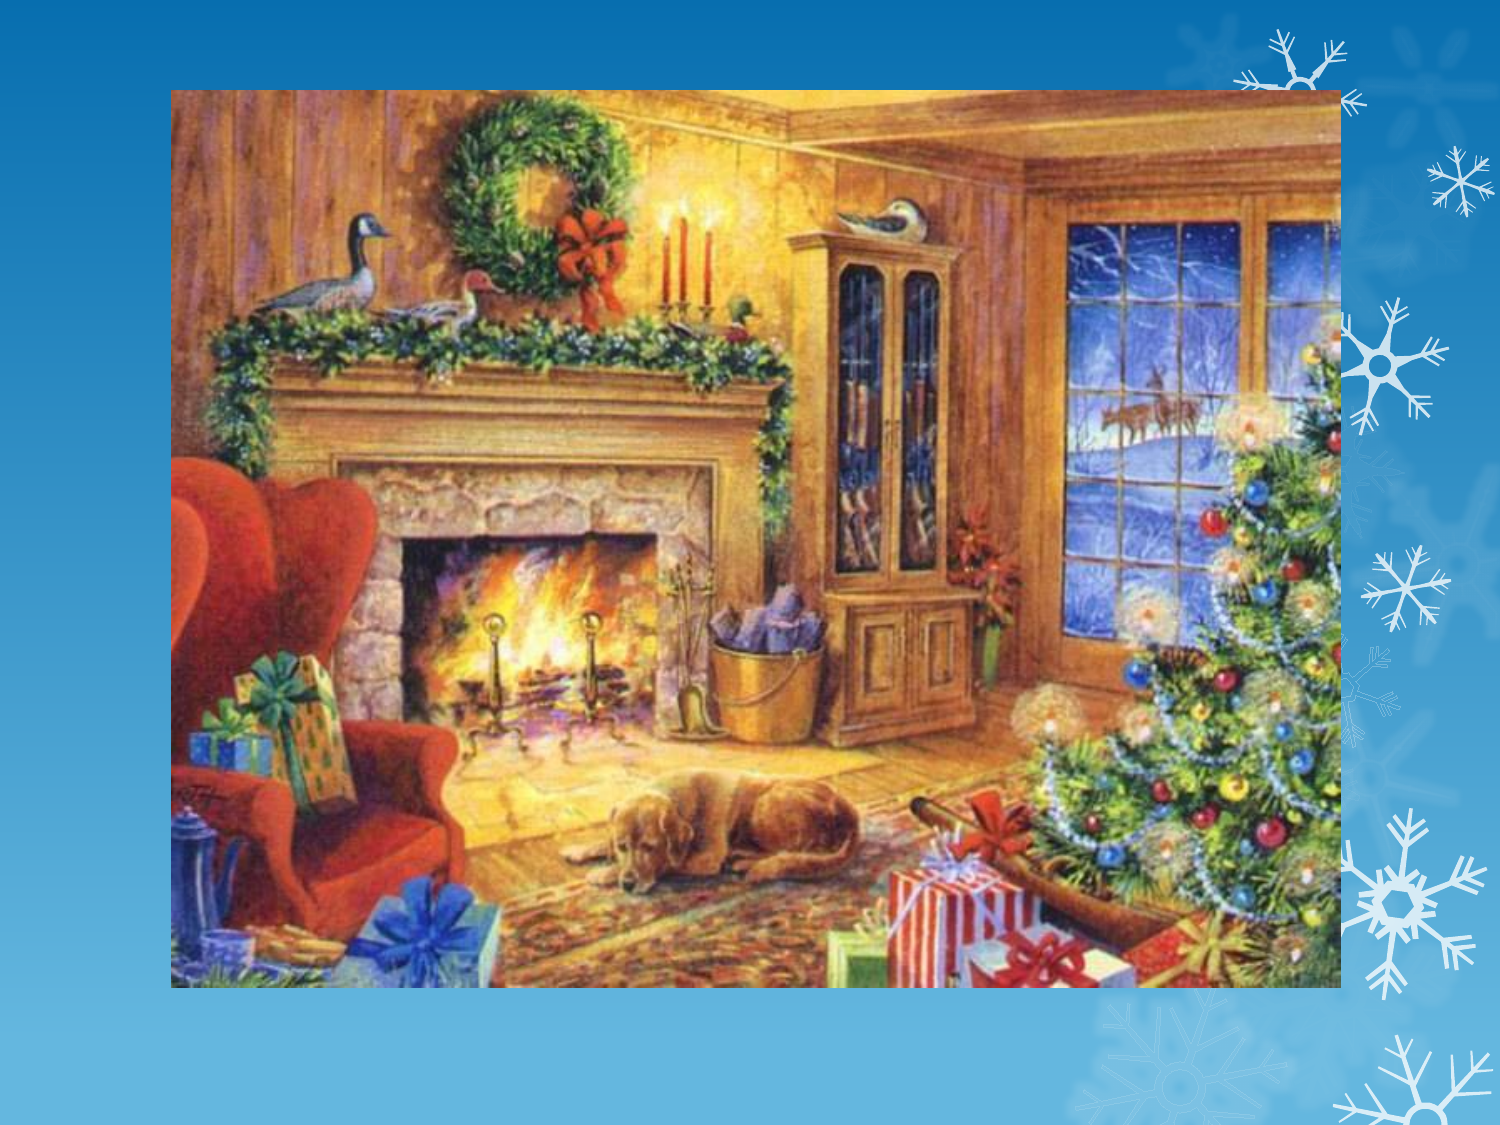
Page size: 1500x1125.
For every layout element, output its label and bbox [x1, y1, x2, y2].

picture [170, 89, 1342, 989]
